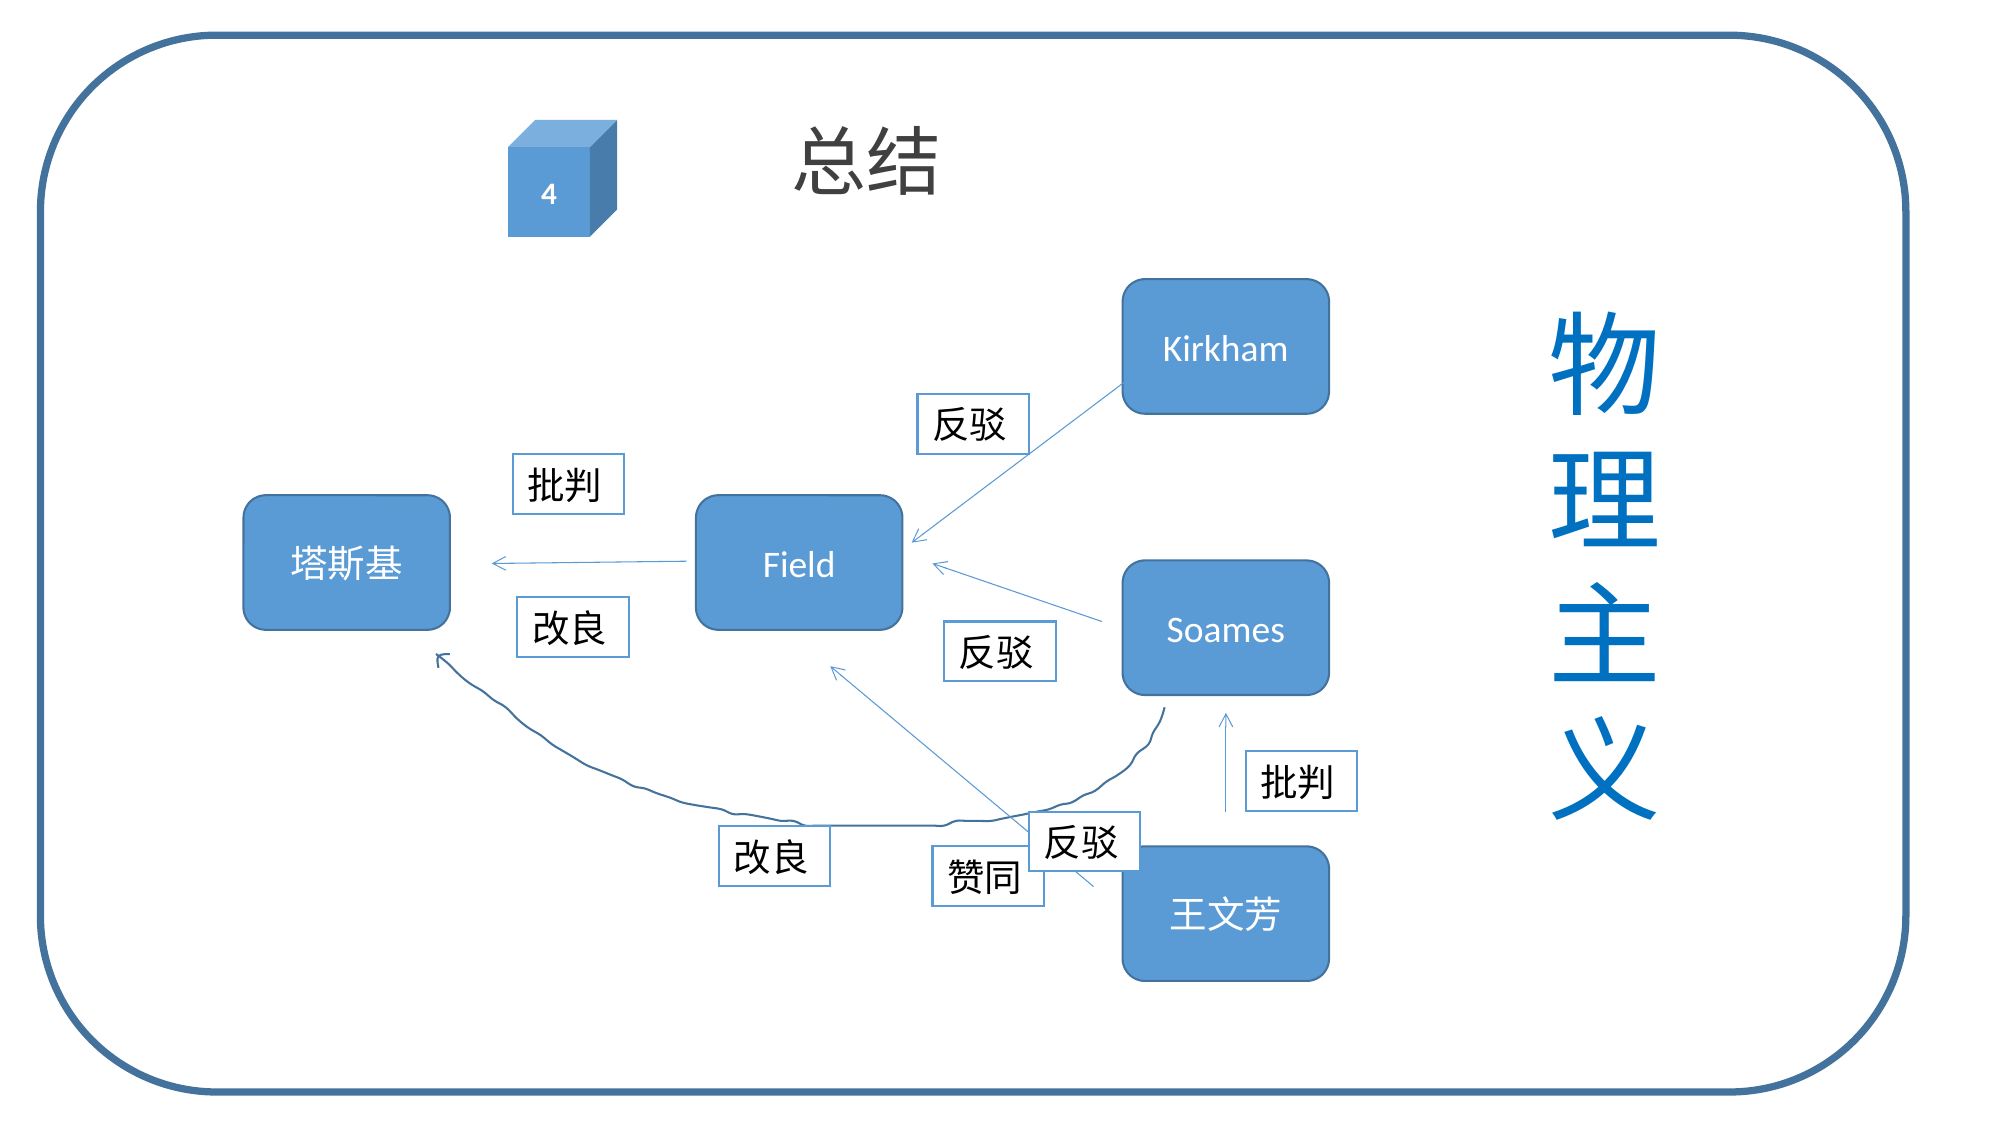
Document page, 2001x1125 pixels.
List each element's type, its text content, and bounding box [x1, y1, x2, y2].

text_box 改良 [516, 596, 630, 658]
text_box [1094, 702, 1166, 793]
text_box 反驳 [943, 622, 1057, 666]
text_box 批判 [1245, 750, 1358, 812]
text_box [911, 370, 1140, 543]
text_box 反驳 [1094, 811, 1141, 872]
text_box Kirkham [1121, 278, 1331, 415]
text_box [508, 114, 1307, 237]
text_box [39, 34, 1907, 1094]
text_box 批判 [512, 453, 625, 515]
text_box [932, 563, 1102, 622]
text_box [444, 654, 830, 825]
text_box 王文芳 [1121, 845, 1331, 982]
text_box 物理主义 [1533, 286, 1689, 841]
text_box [830, 666, 1094, 887]
text_box 赞同 [931, 887, 1045, 907]
text_box Soames [1121, 559, 1331, 697]
text_box Field [694, 494, 904, 631]
text_box 塔斯基 [242, 494, 451, 631]
text_box [436, 653, 450, 669]
text_box 改良 [718, 825, 830, 887]
